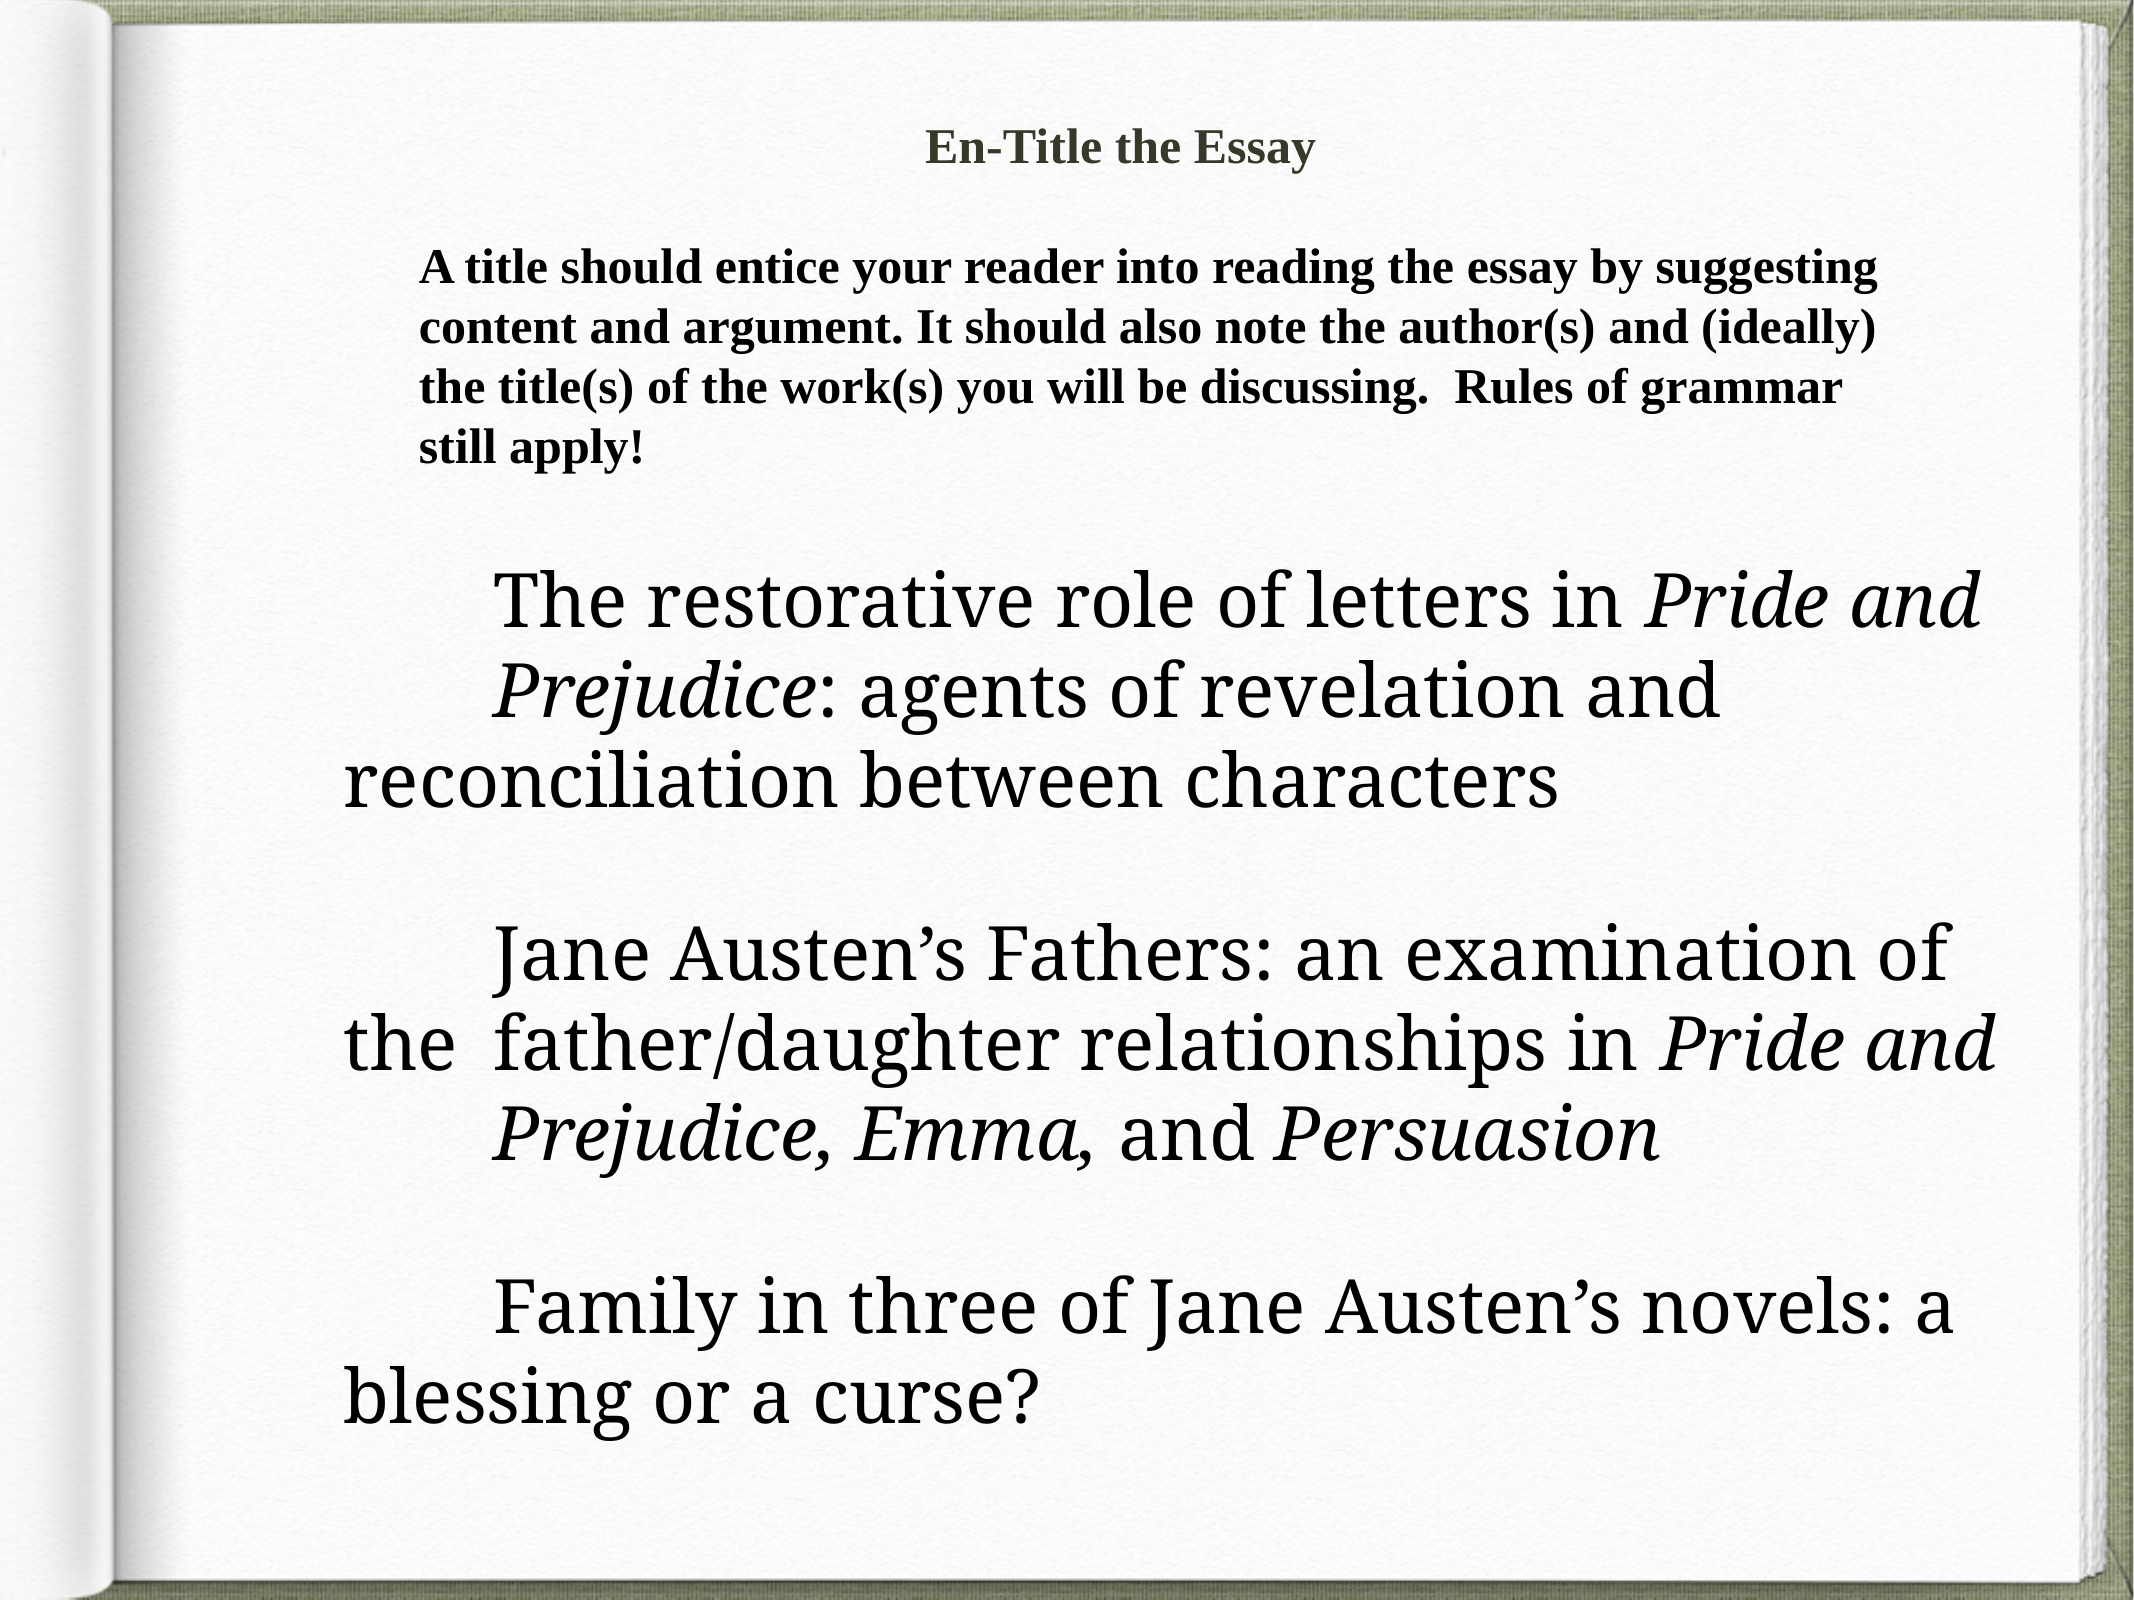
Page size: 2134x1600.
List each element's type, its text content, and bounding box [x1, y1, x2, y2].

list The restorative role of letters in Pride and Prejudice: agents of revelation and reconciliation between characters Jane Austen’s Fathers: an examination of the father/daughter relationships in Pride and Prejudice, Emma, and Persuasion Family in three of Jane Austen’s novels: a blessing or a curse? [334, 547, 2019, 1445]
title En-Title the Essay A title should entice your reader into reading the essay by suggesting content and argument. It should also note the author(s) and (ideally) the title(s) of the work(s) you will be discussing. Rules of grammar still apply! [334, 80, 1907, 507]
picture [0, 0, 2134, 1600]
